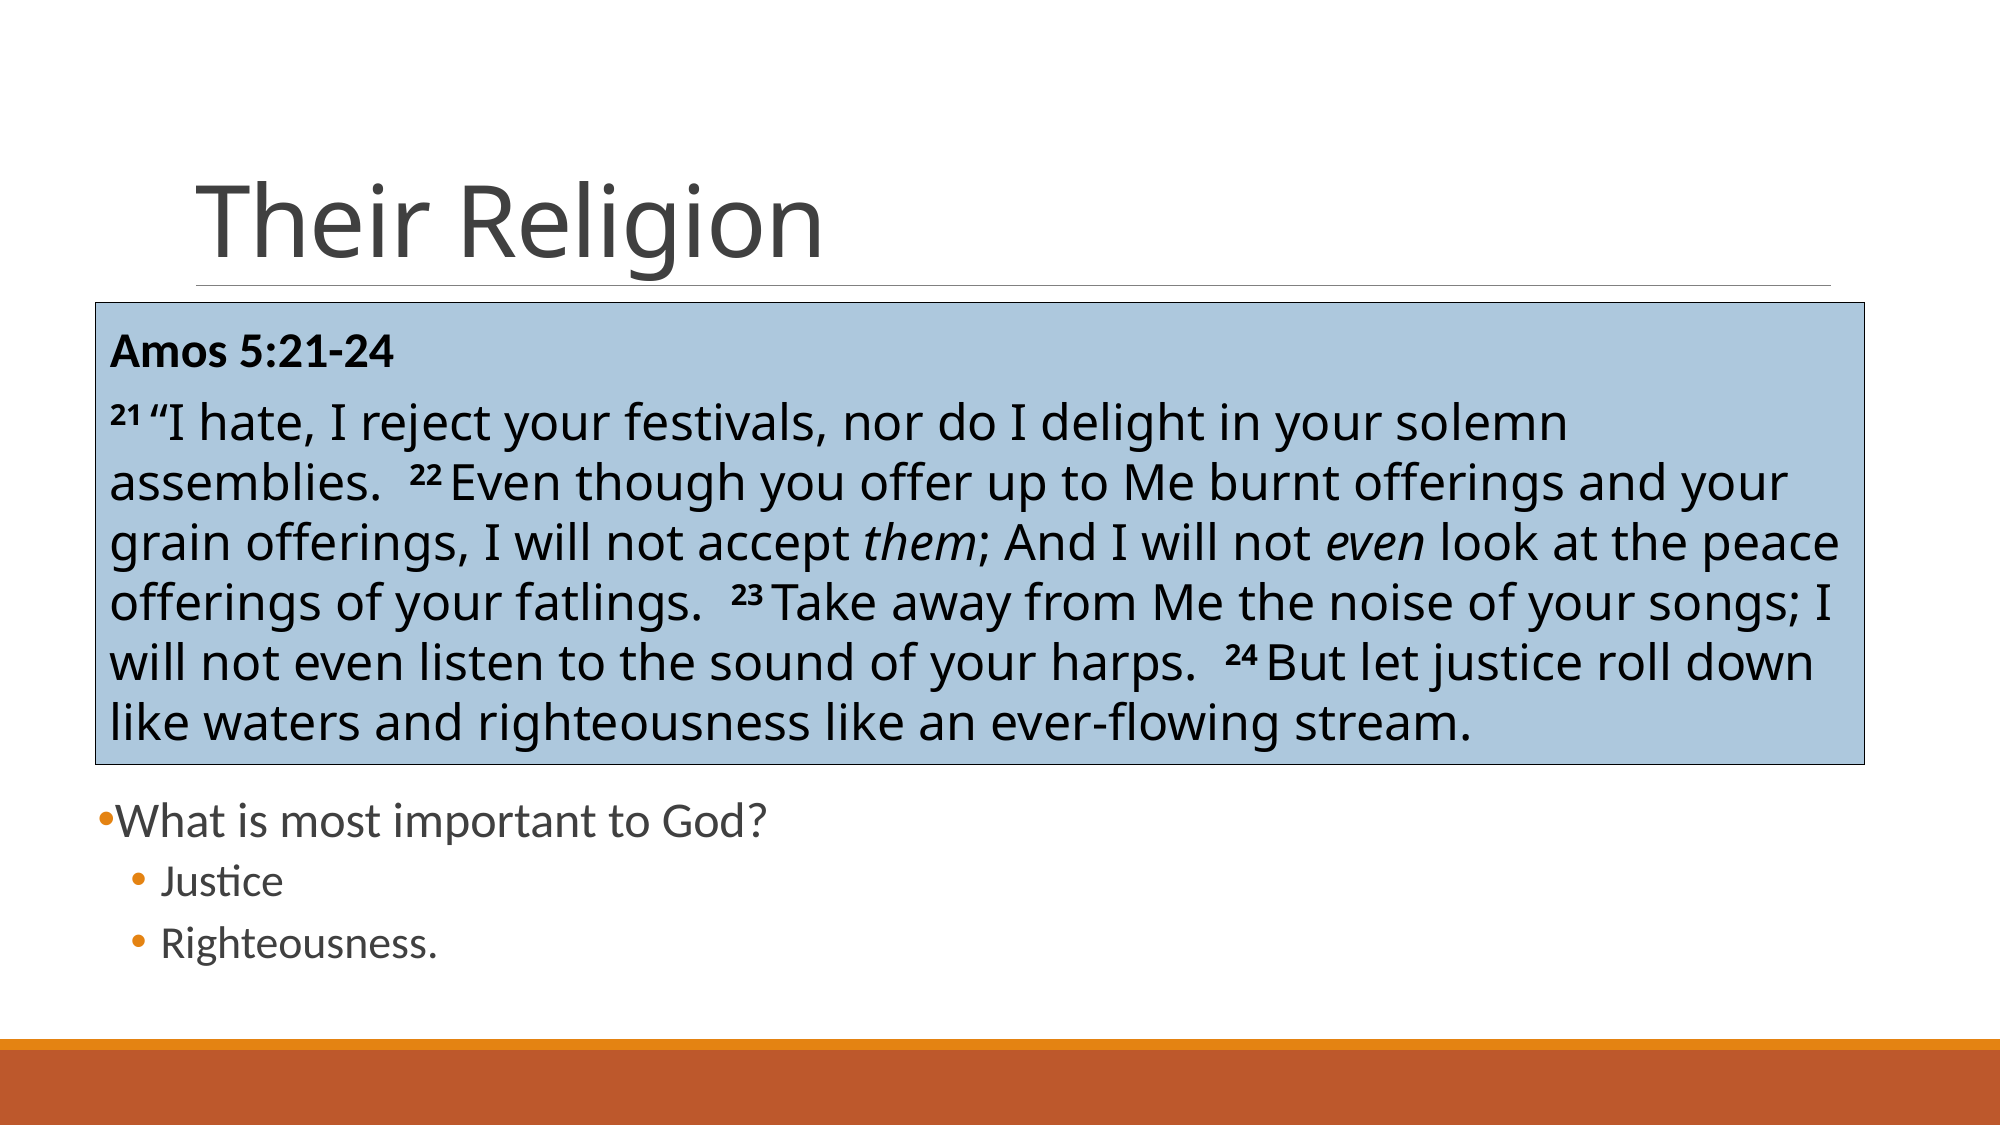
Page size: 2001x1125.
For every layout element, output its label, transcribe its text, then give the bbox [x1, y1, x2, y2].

title Their Religion [180, 47, 1830, 285]
text_box Amos 5:21-24 21 “I hate, I reject your festivals, nor do I delight in your solemn assemblies. 22 Even though you offer up to Me burnt offerings and your grain offerings, I will not accept them; And I will not even look at the peace offerings of your fatlings. 23 Take away from Me the noise of your songs; I will not even listen to the sound of your harps. 24 But let justice roll down like waters and righteousness like an ever-flowing stream. [95, 302, 1865, 765]
text_box What is most important to God? Justice Righteousness. [97, 786, 1865, 1005]
